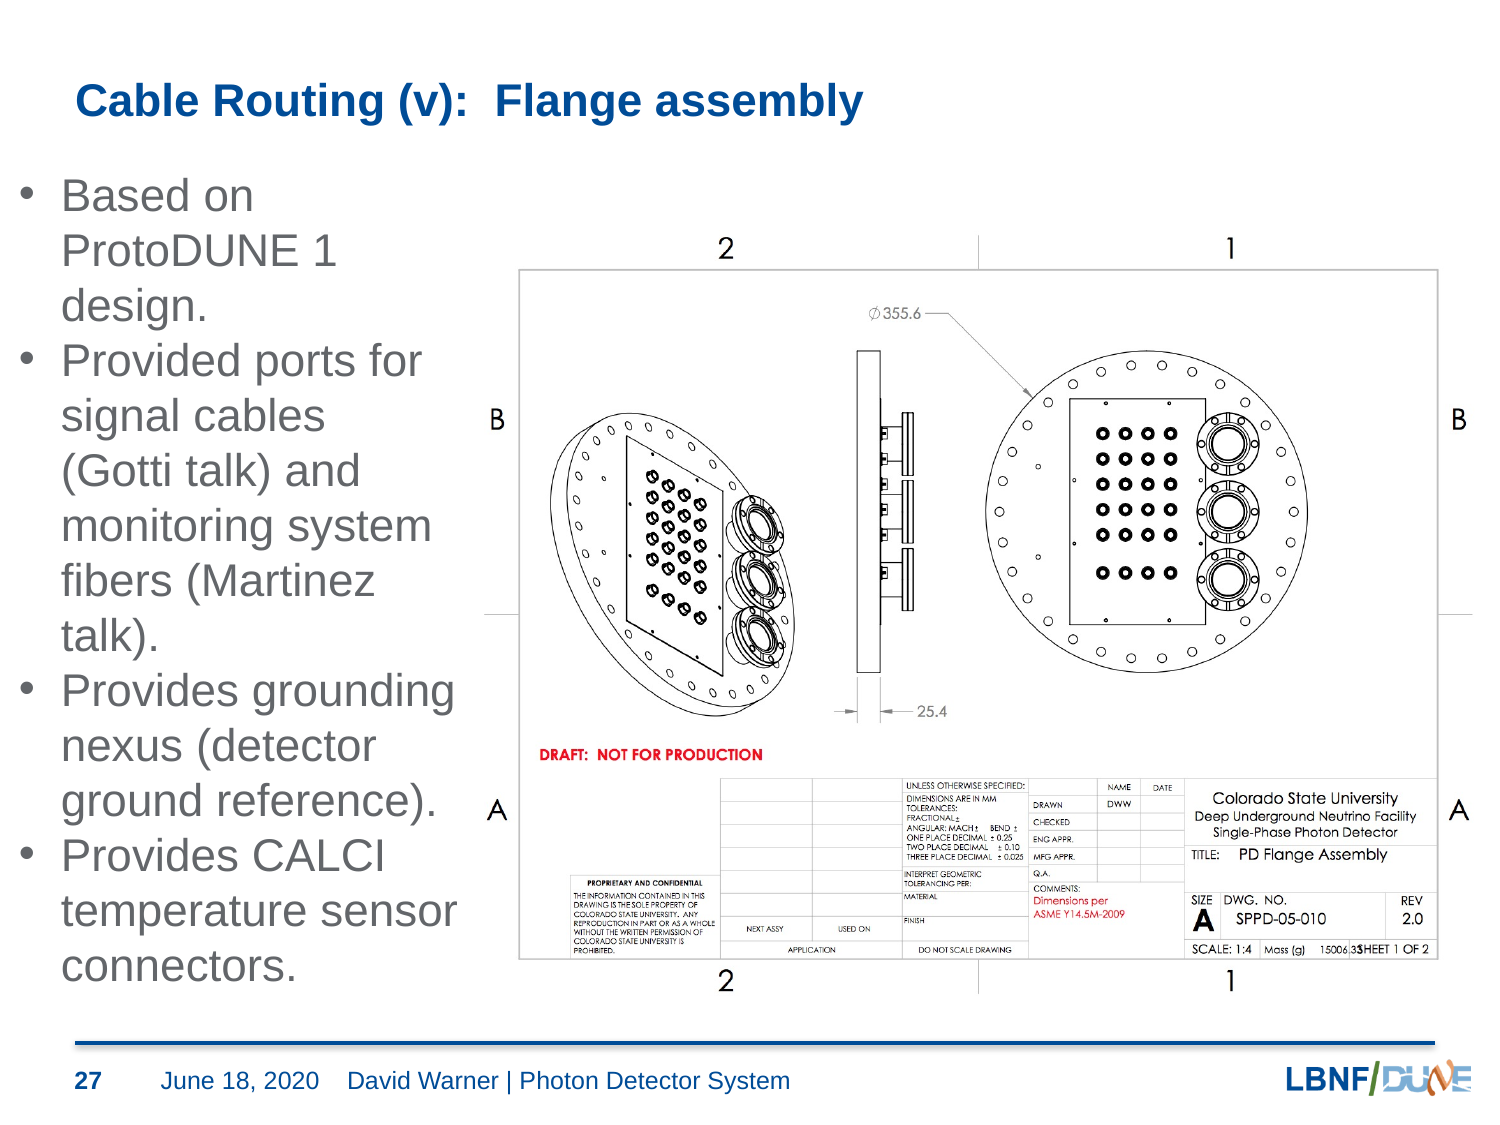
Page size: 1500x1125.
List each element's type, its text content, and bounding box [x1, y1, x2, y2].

slide_number 27 [74, 1064, 160, 1096]
list Based on ProtoDUNE 1 design. Provided ports for signal cables (Gotti talk) and monitoring system fibers (Martinez talk). Provides grounding nexus (detector ground reference). Provides CALCI temperature sensor connectors. [18, 158, 463, 937]
picture [1284, 1058, 1471, 1097]
footer David Warner | Photon Detector System [348, 1064, 1269, 1096]
picture [484, 230, 1480, 997]
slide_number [160, 1064, 348, 1096]
title Cable Routing (v): Flange assembly [75, 70, 1436, 161]
